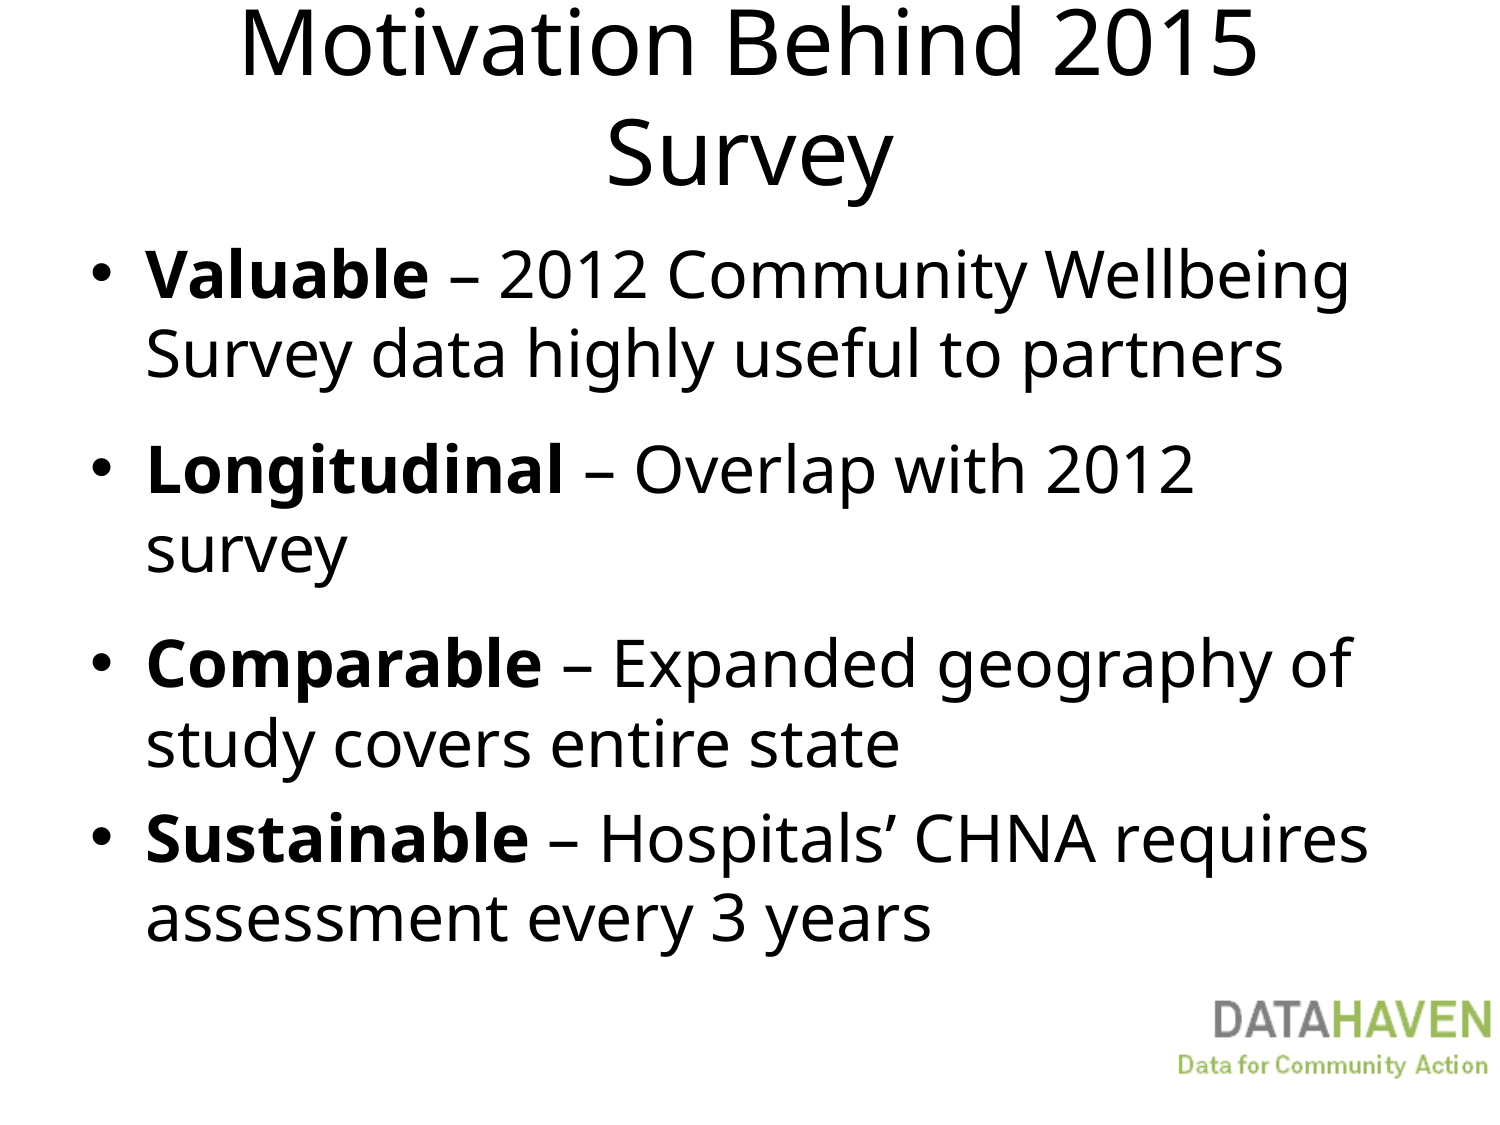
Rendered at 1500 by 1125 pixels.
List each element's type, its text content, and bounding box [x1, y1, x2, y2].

picture [1159, 974, 1500, 1082]
list Valuable – 2012 Community Wellbeing Survey data highly useful to partners Longitudinal – Overlap with 2012 survey Comparable – Expanded geography of study covers entire state Sustainable – Hospitals’ CHNA requires assessment every 3 years [75, 224, 1425, 968]
title Motivation Behind 2015 Survey [75, 0, 1425, 188]
